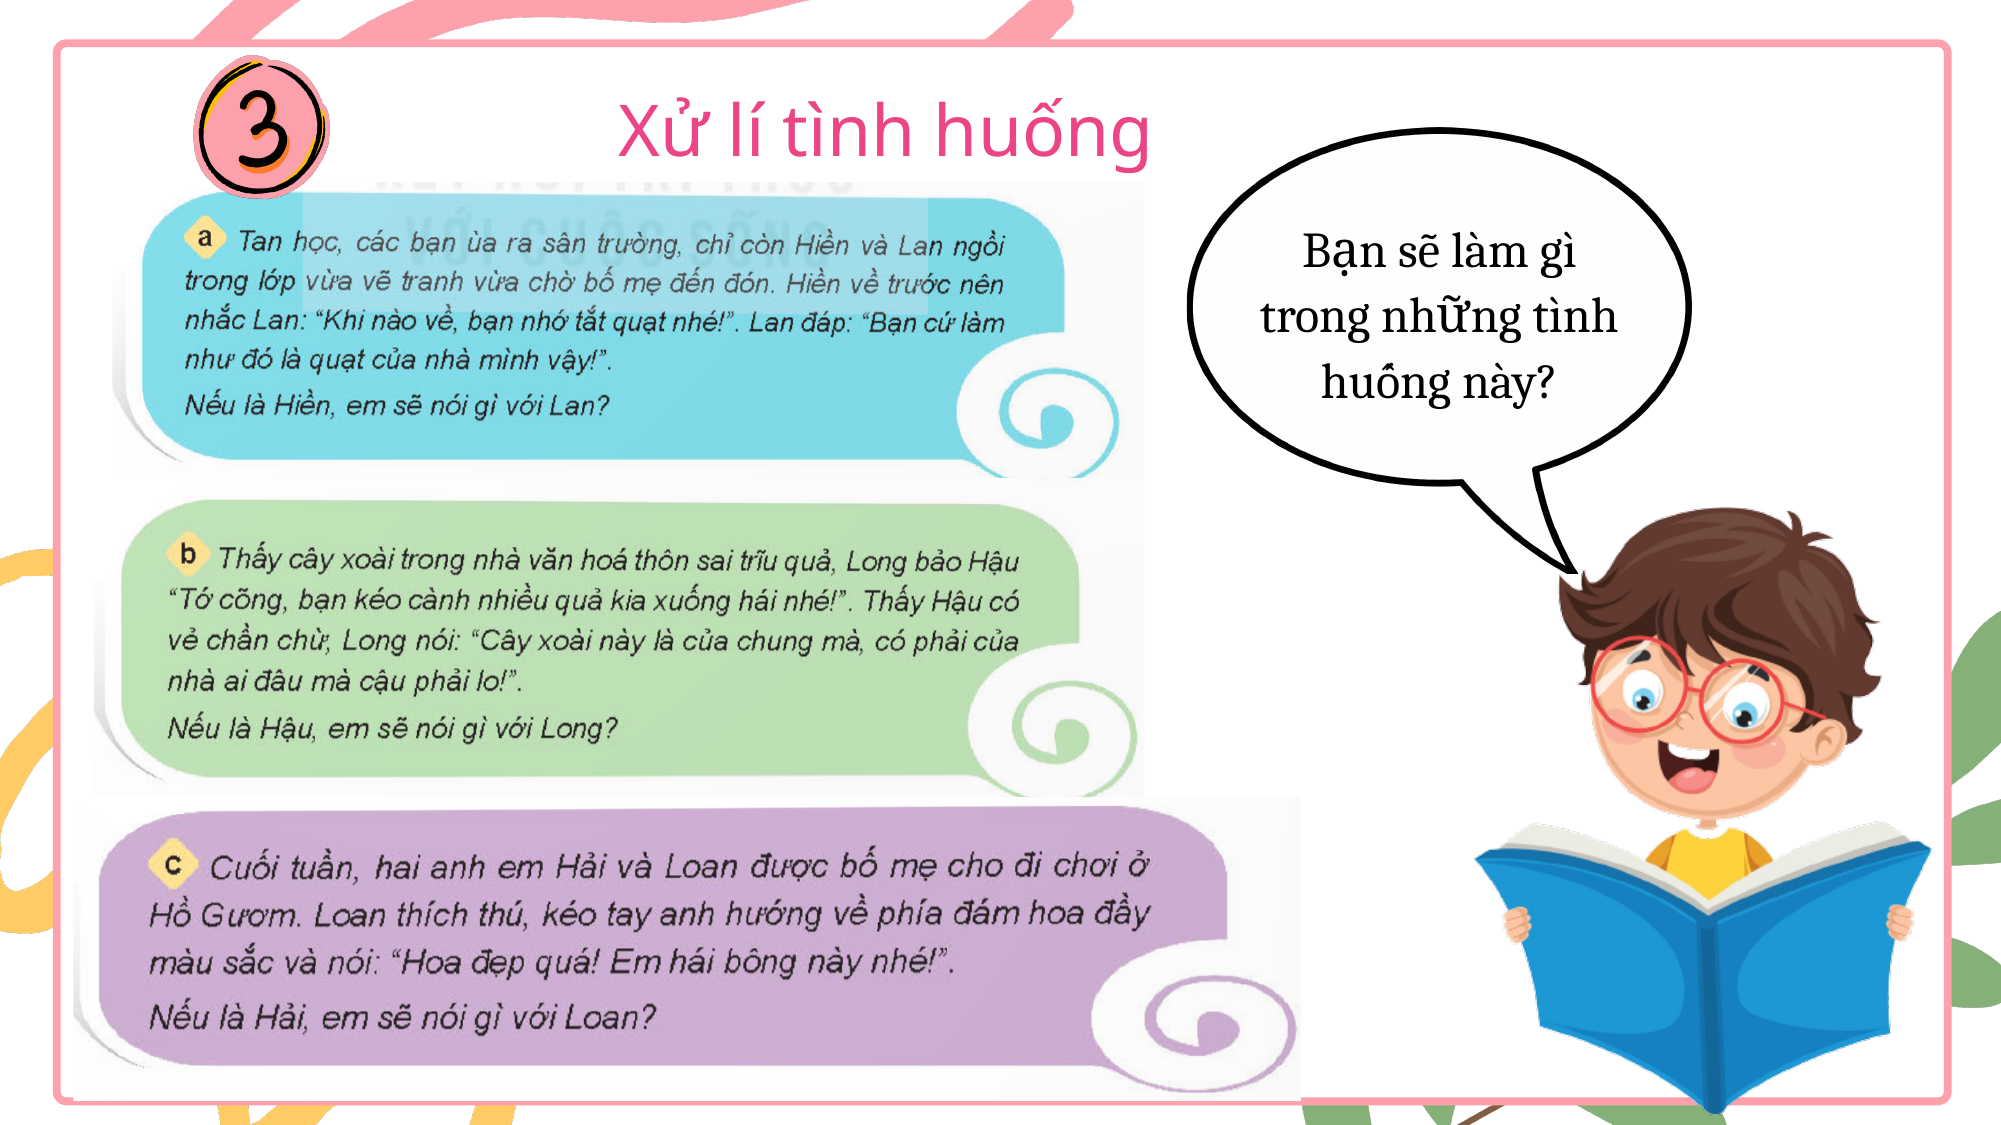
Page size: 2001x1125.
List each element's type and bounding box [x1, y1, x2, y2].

text_box [0, 547, 527, 1125]
text_box [1300, 607, 2000, 1125]
text_box [92, 0, 1079, 39]
text_box [56, 43, 1948, 1102]
text_box [1186, 127, 1693, 574]
text_box [1473, 1102, 1936, 1116]
